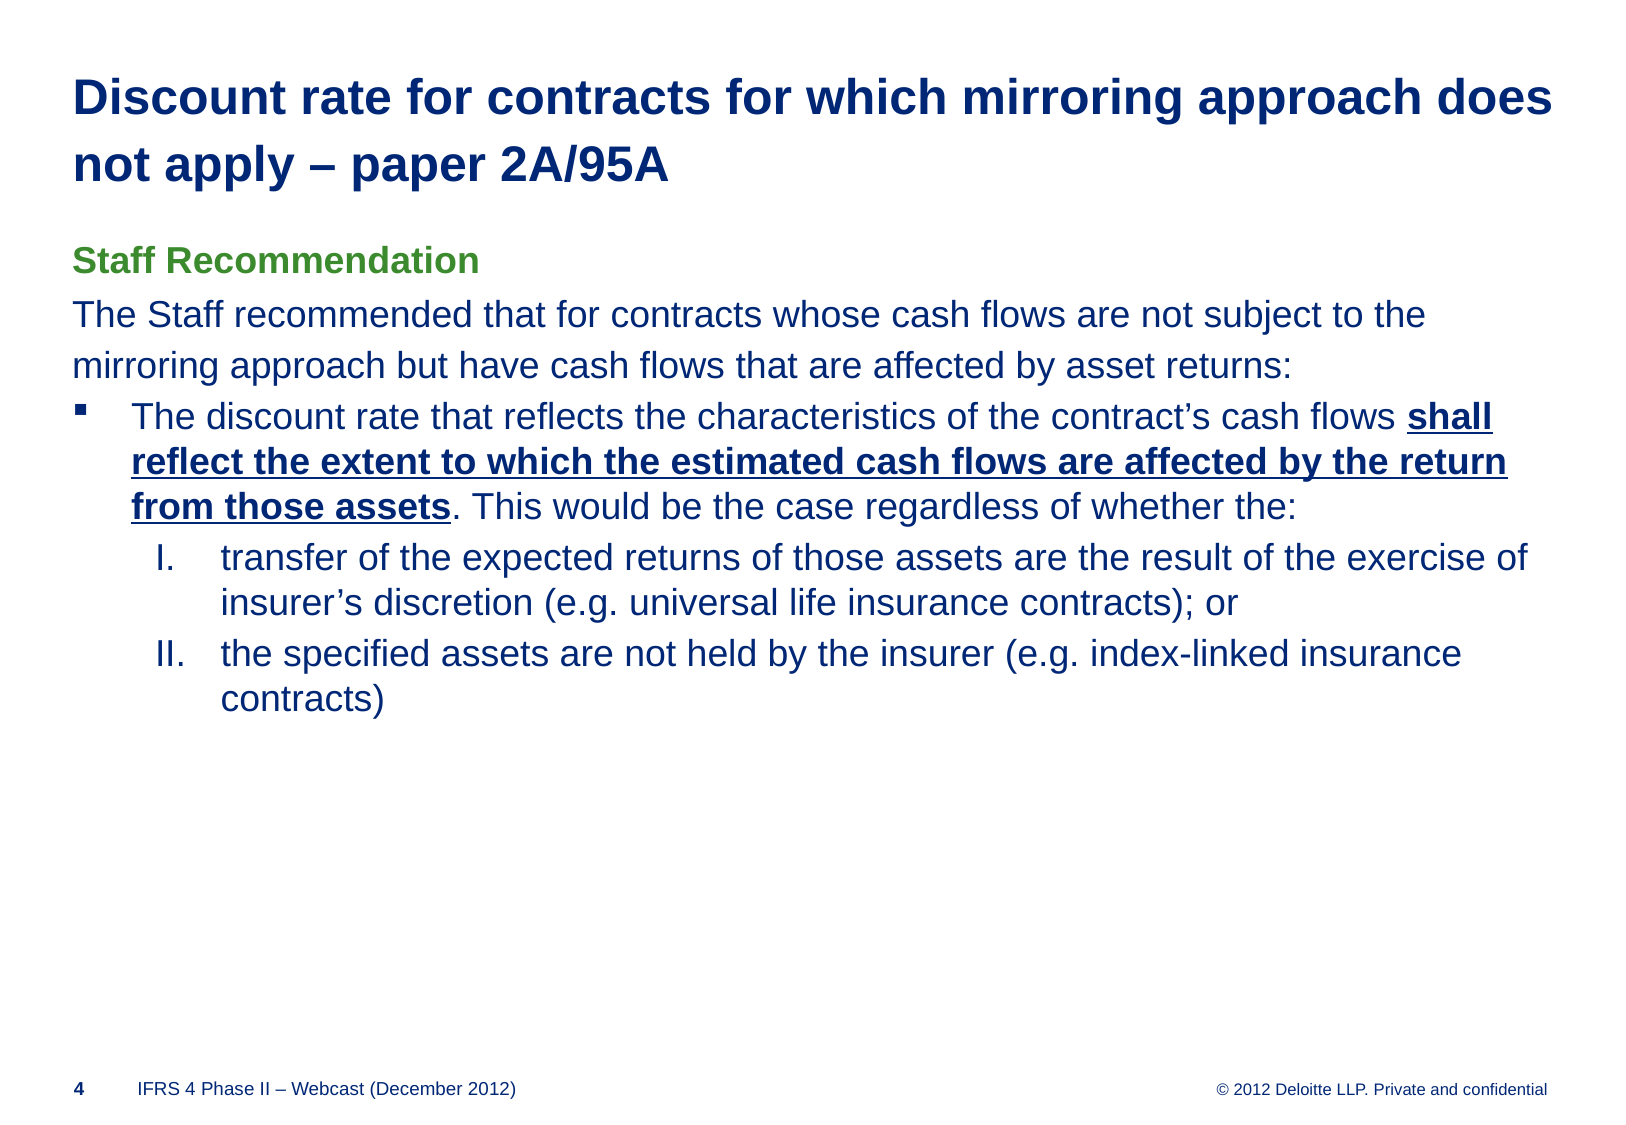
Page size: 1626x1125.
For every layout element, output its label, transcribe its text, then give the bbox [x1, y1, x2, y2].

footer IFRS 4 Phase II – Webcast (December 2012) [137, 1075, 905, 1099]
title Discount rate for contracts for which mirroring approach does not apply – paper 2A/95A [72, 57, 1570, 162]
slide_number 3 [73, 1075, 125, 1099]
list Staff Recommendation The Staff recommended that for contracts whose cash flows are not subject to the mirroring approach but have cash flows that are affected by asset returns: The discount rate that reflects the characteristics of the contract’s cash flows shall reflect the extent to which the estimated cash flows are affected by the return from those assets. This would be the case regardless of whether the: transfer of the expected returns of those assets are the result of the exercise of insurer’s discretion (e.g. universal life insurance contracts); or the specified assets are not held by the insurer (e.g. index-linked insurance contracts) [71, 235, 1558, 1057]
